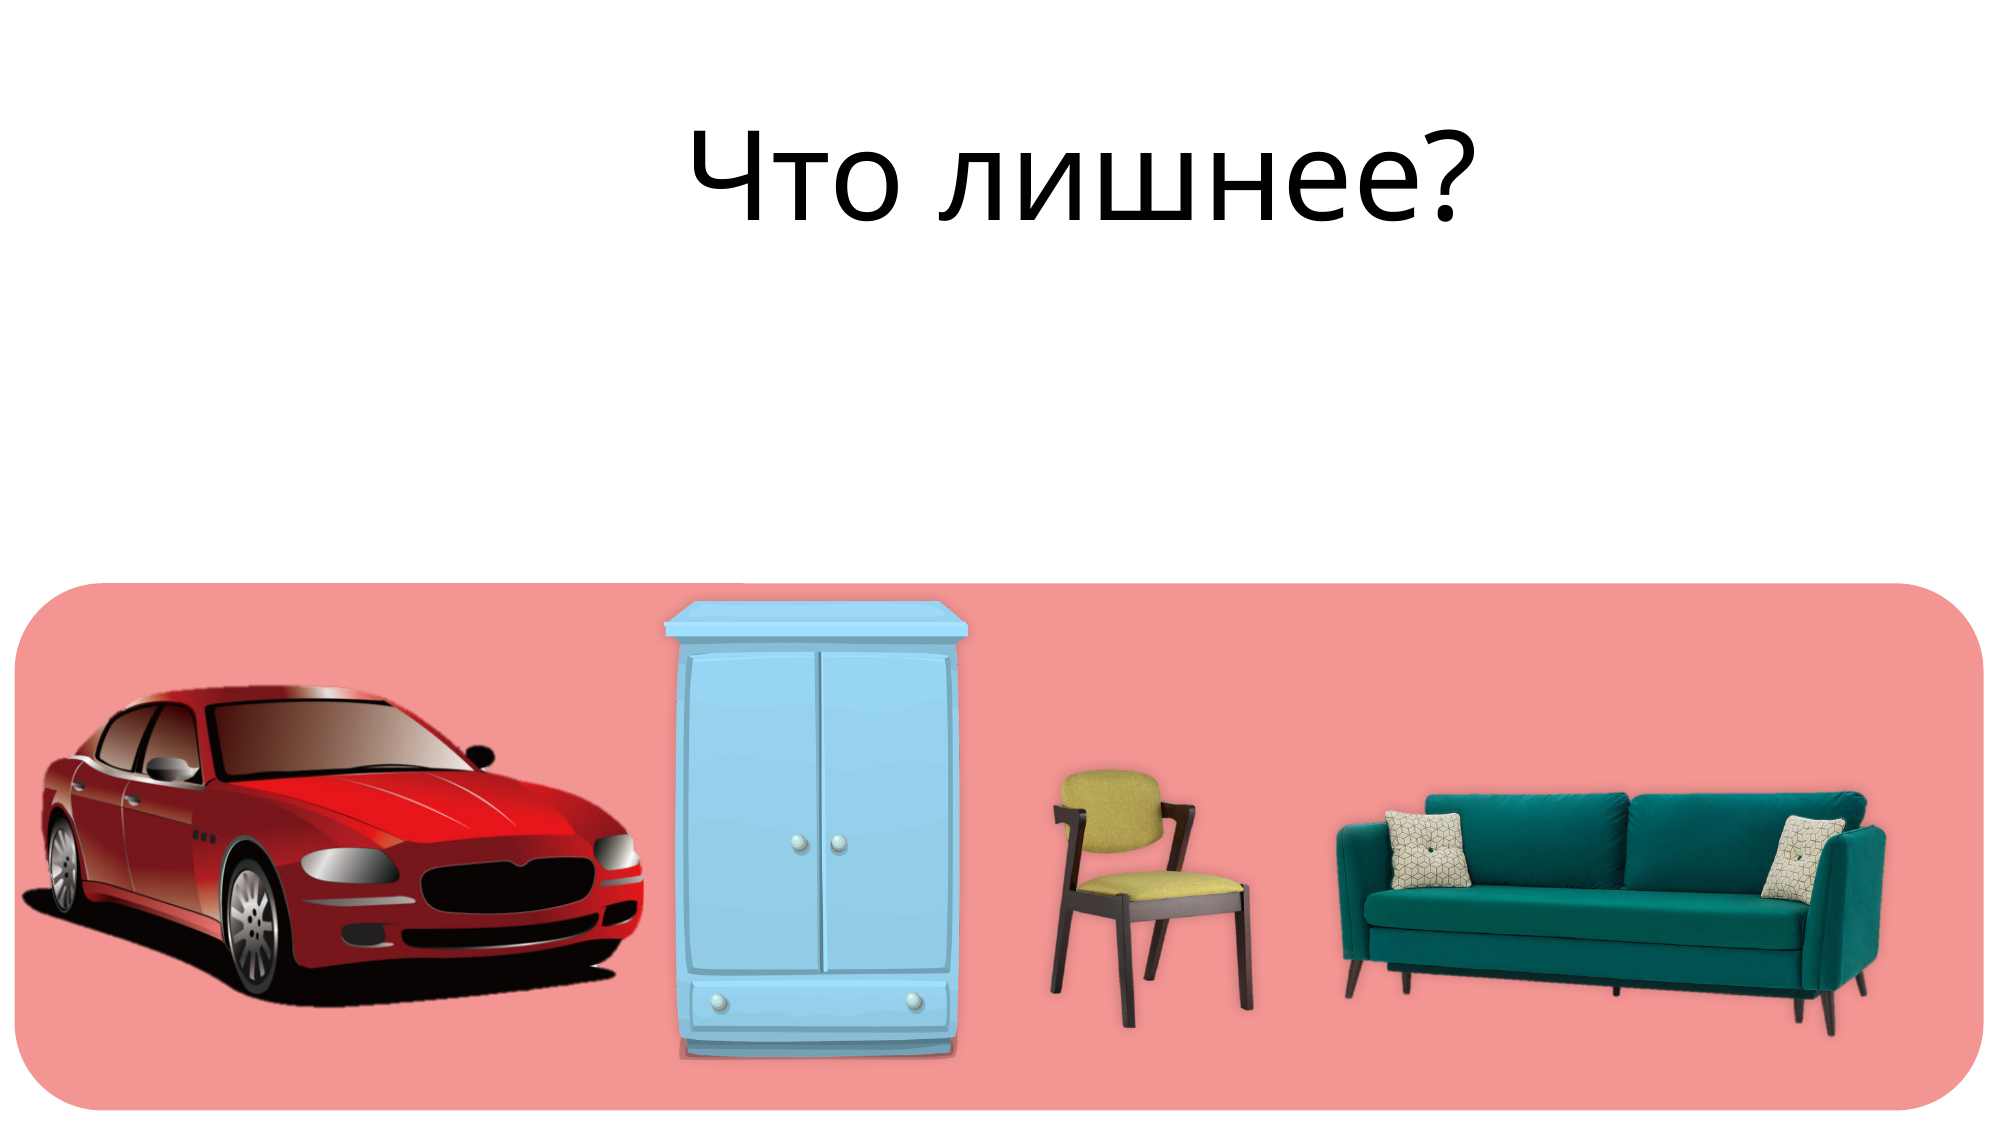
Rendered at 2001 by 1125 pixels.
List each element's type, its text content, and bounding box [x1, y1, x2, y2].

text_box Что лишнее? [669, 88, 1663, 254]
picture [14, 672, 644, 1022]
picture [664, 601, 968, 1060]
picture [988, 672, 1923, 1092]
text_box [14, 583, 1984, 1111]
